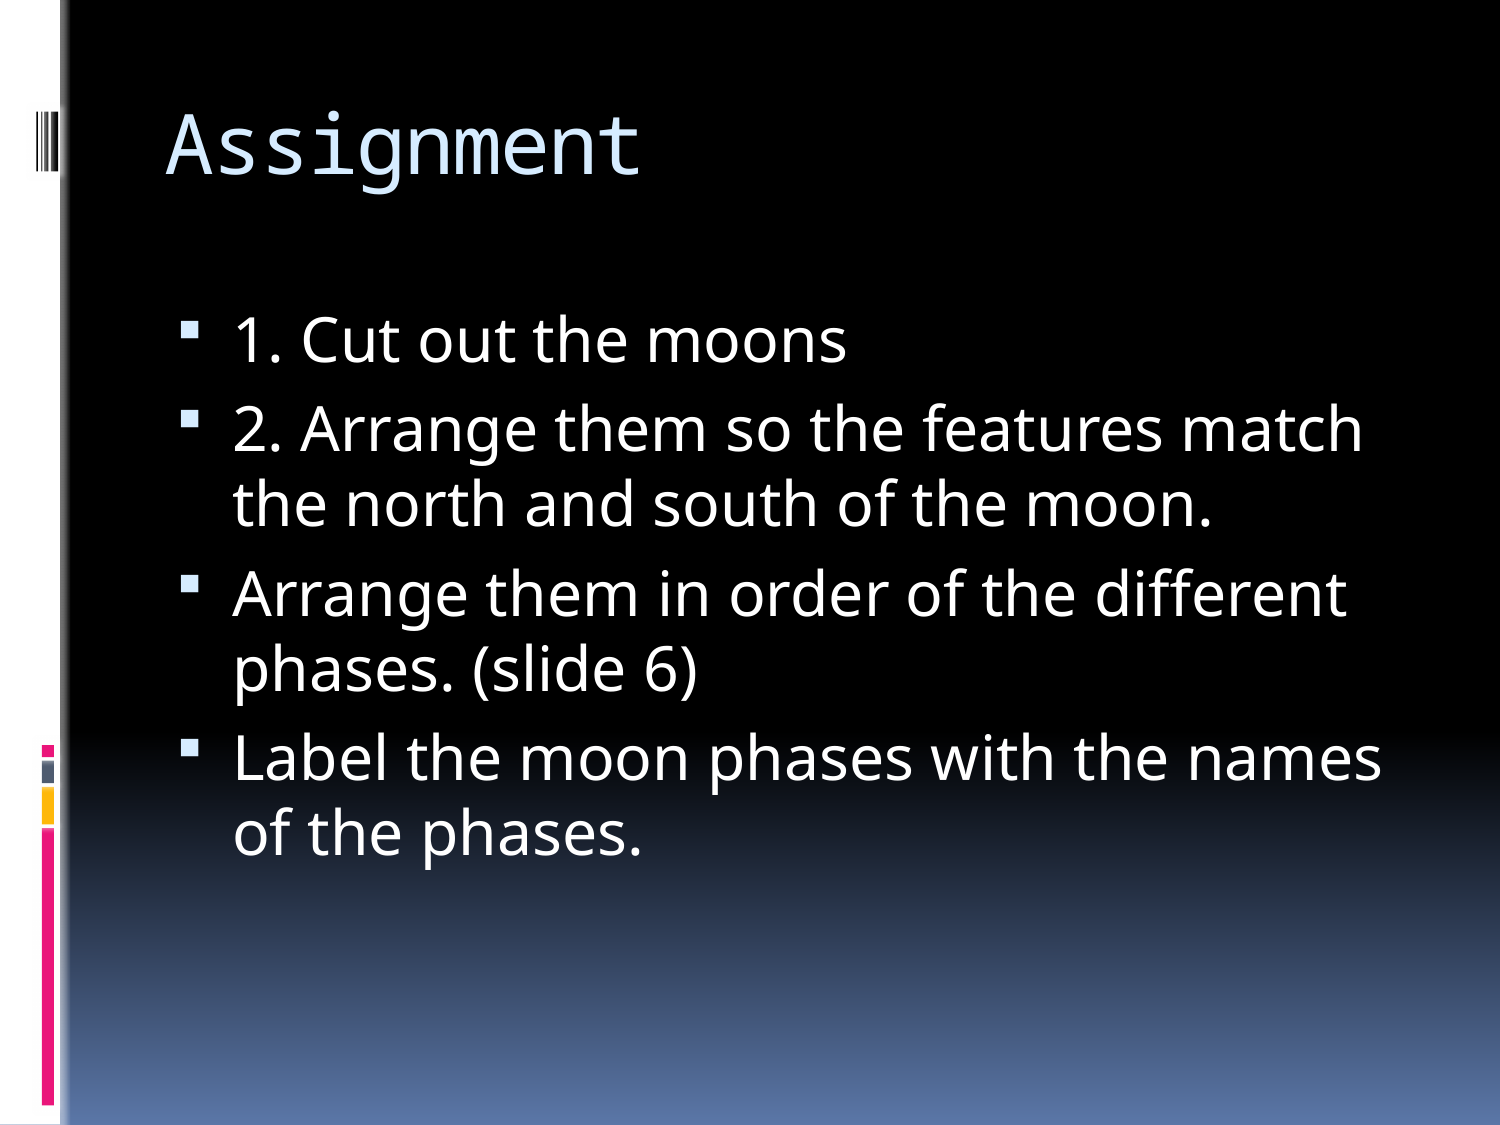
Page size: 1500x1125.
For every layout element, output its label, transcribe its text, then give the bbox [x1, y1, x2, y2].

title Assignment [150, 83, 1425, 234]
list 1. Cut out the moons 2. Arrange them so the features match the north and south of the moon. Arrange them in order of the different phases. (slide 6) Label the moon phases with the names of the phases. [150, 292, 1425, 1043]
